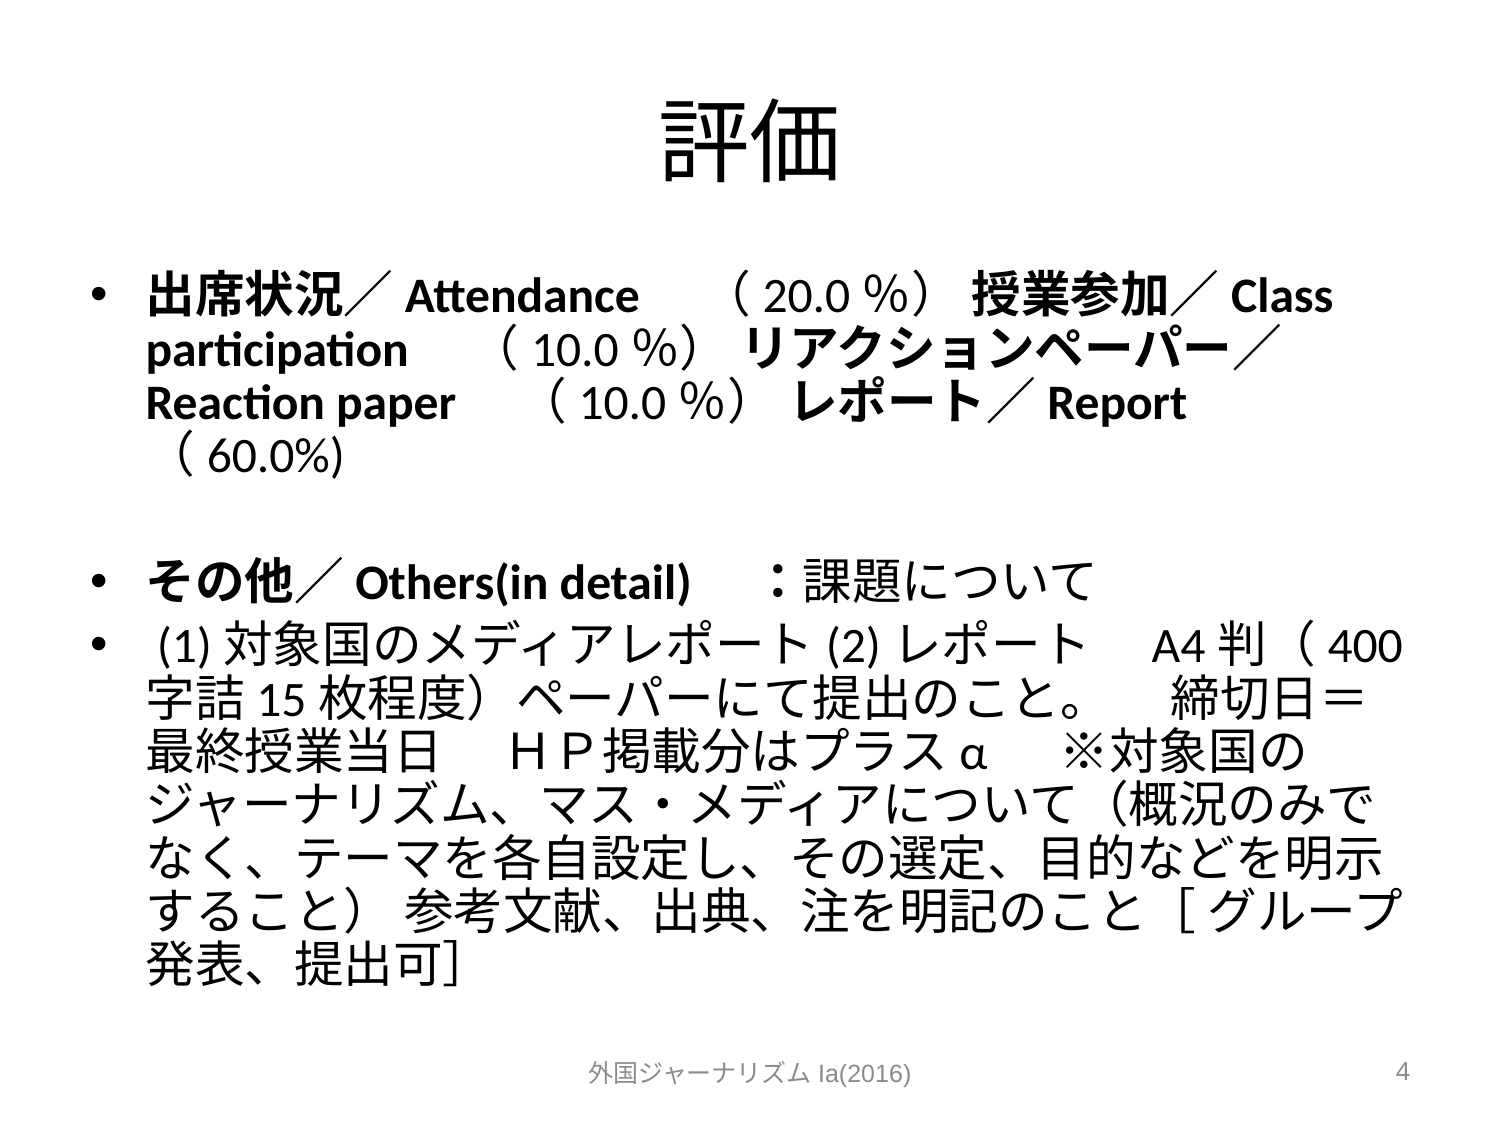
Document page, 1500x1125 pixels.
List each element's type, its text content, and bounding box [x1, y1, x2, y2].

title 評価 [75, 45, 1425, 233]
slide_number 4 [1074, 1042, 1425, 1103]
list 出席状況／Attendance （20.0％） 授業参加／Class participation （10.0％） リアクションペーパー／Reaction paper （10.0％） レポート／Report （60.0%) その他／Others(in detail) ：課題について (1)対象国のメディアレポート(2)レポート A4判（400字詰15枚程度）ペーパーにて提出のこと。 締切日＝最終授業当日 ＨＰ掲載分はプラスα ※対象国のジャーナリズム、マス・メディアについて（概況のみでなく、テーマを各自設定し、その選定、目的などを明示すること） 参考文献、出典、注を明記のこと［ グループ発表、提出可］ [75, 262, 1425, 1005]
footer 外国ジャーナリズムIa(2016) [512, 1042, 988, 1103]
